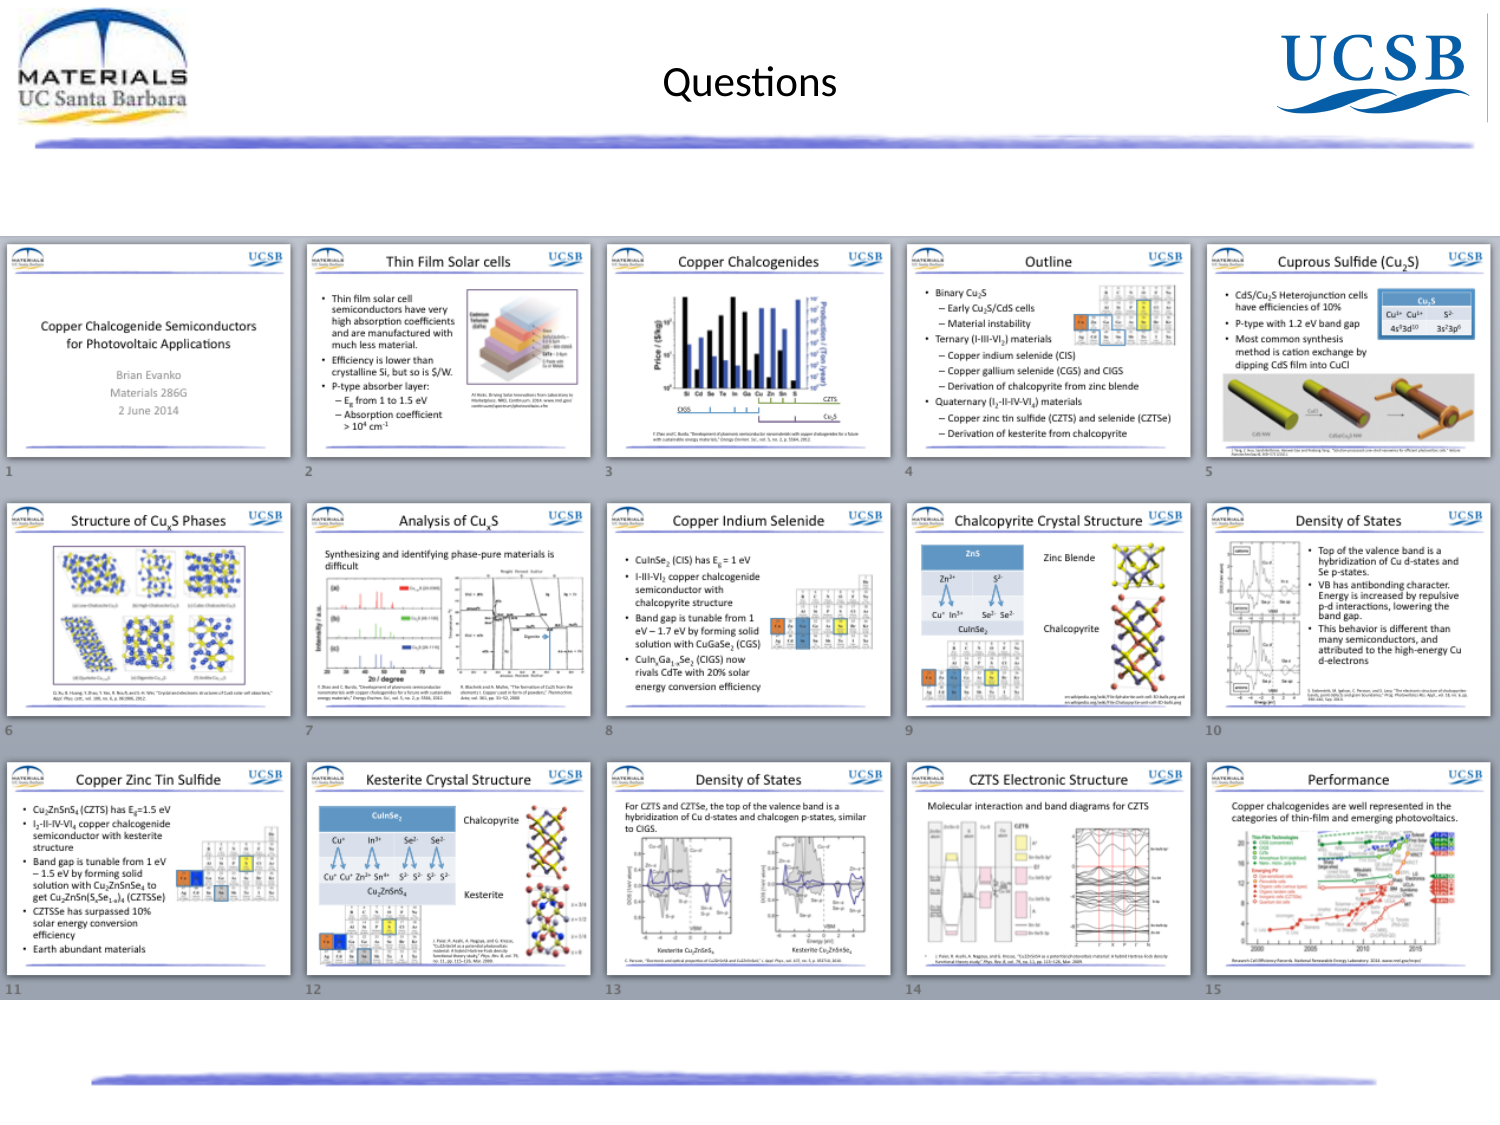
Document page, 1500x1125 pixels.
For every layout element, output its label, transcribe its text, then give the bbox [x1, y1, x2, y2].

title Questions [200, 45, 1300, 113]
picture [0, 0, 1500, 1125]
